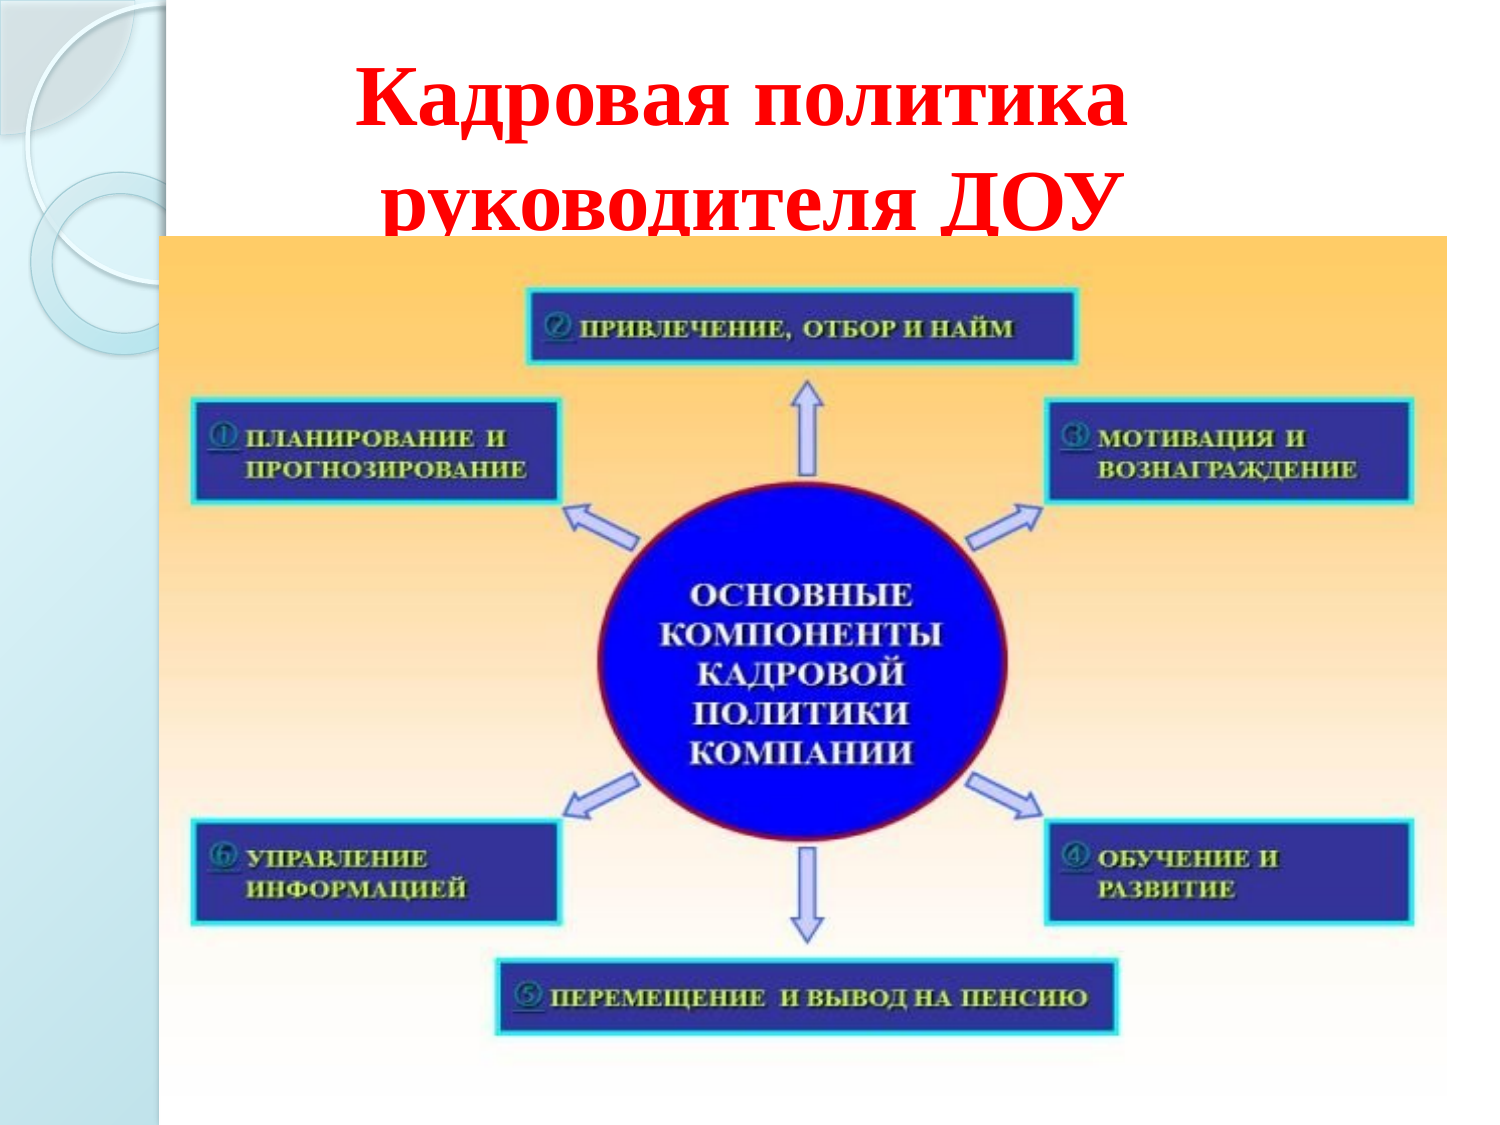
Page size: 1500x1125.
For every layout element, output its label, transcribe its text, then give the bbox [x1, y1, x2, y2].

picture [159, 235, 1448, 1125]
title Кадровая политика руководителя ДОУ [88, 30, 1419, 256]
